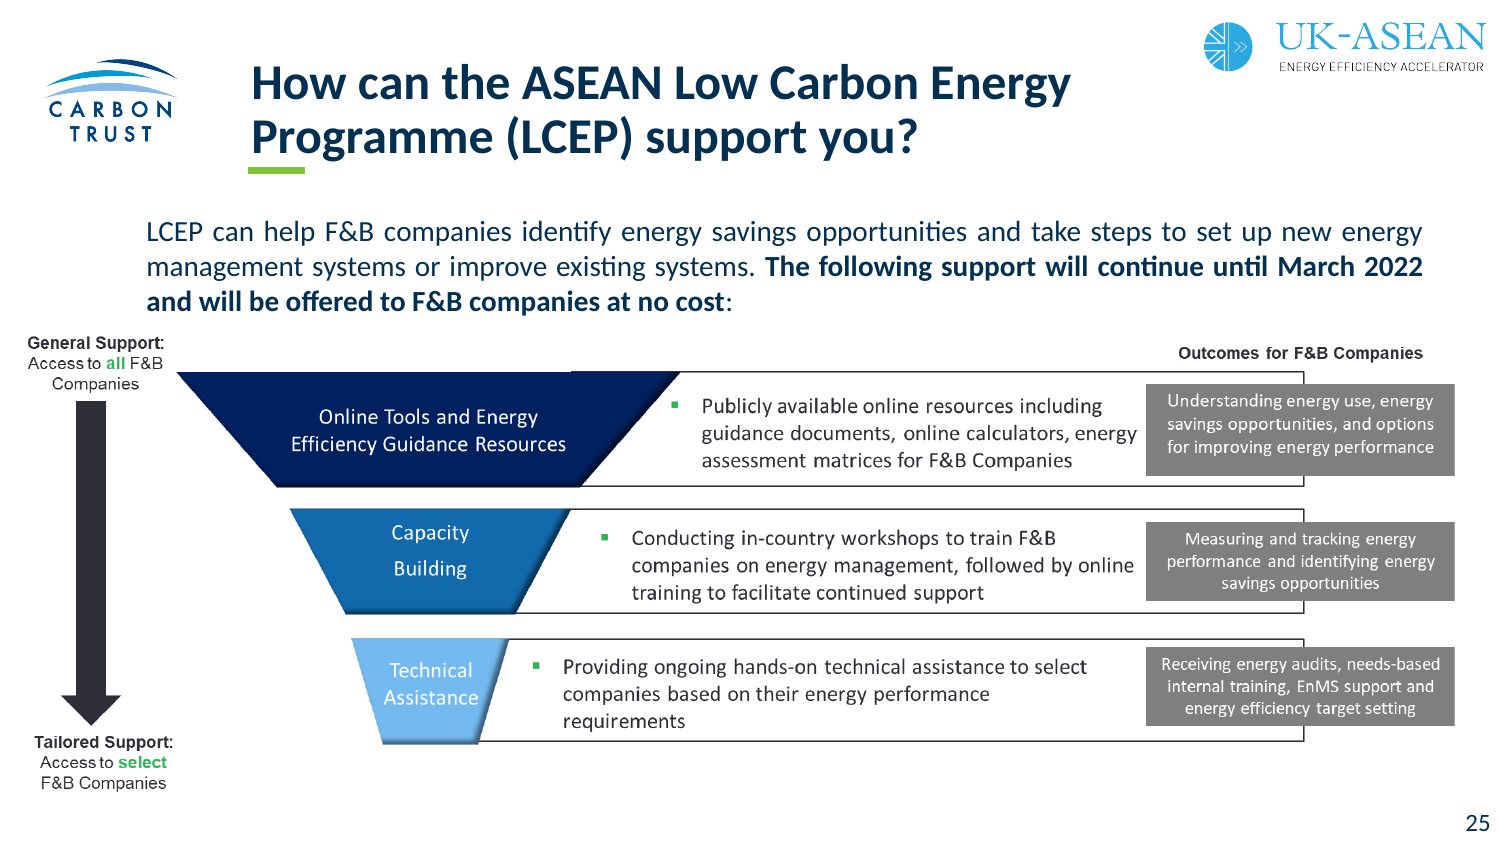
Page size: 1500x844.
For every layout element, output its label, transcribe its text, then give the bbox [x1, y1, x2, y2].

picture [44, 59, 178, 142]
slide_number 24 [1456, 798, 1500, 844]
text_box LCEP can help F&B companies identify energy savings opportunities and take steps to set up new energy management systems or improve existing systems. The following support will continue until March 2022 and will be offered to F&B companies at no cost: [131, 205, 1439, 325]
title How can the ASEAN Low Carbon Energy Programme (LCEP) support you? [251, 58, 1157, 164]
picture [1204, 22, 1487, 74]
picture [14, 326, 1457, 802]
